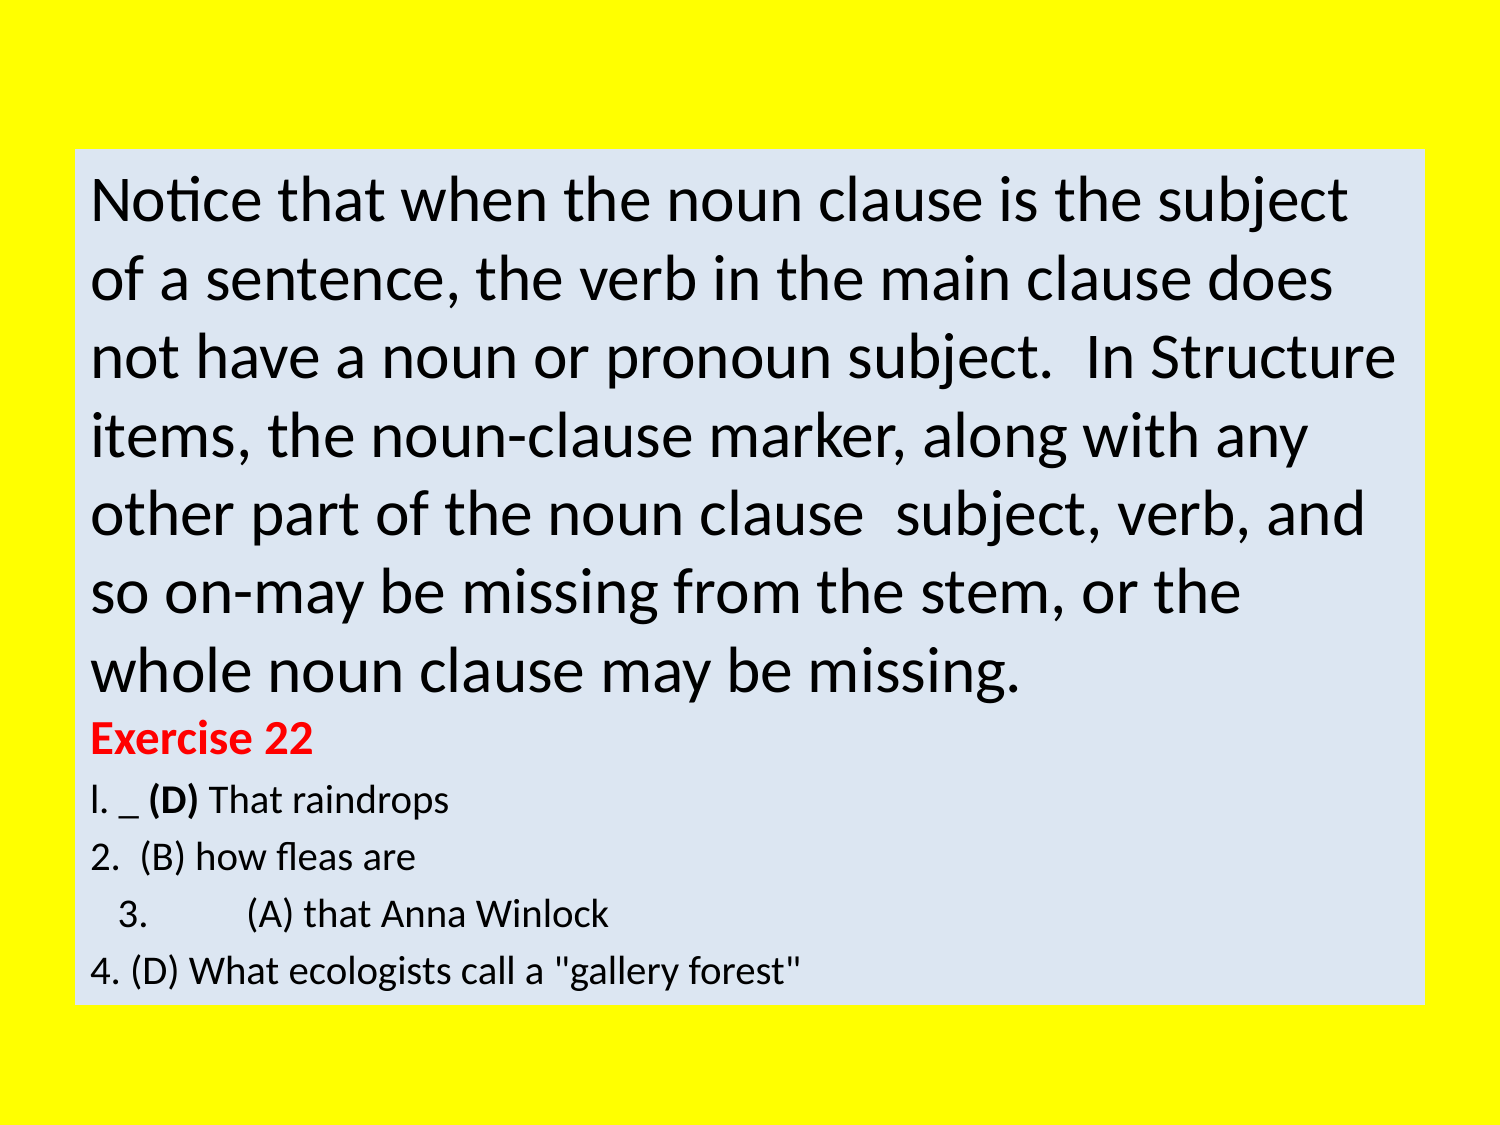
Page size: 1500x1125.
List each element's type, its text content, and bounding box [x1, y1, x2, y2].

list Notice that when the noun clause is the subject of a sentence, the verb in the main clause does not have a noun or pronoun subject. In Structure items, the noun-clause marker, along with any other part of the noun clause ­ subject, verb, and so on-may be missing from the stem, or the whole noun clause may be missing. Exercise 22 l. _ (D) That raindrops 2. (B) how fleas are 3. (A) that Anna Winlock 4. (D) What ecologists call a "gallery forest" [75, 149, 1425, 1005]
